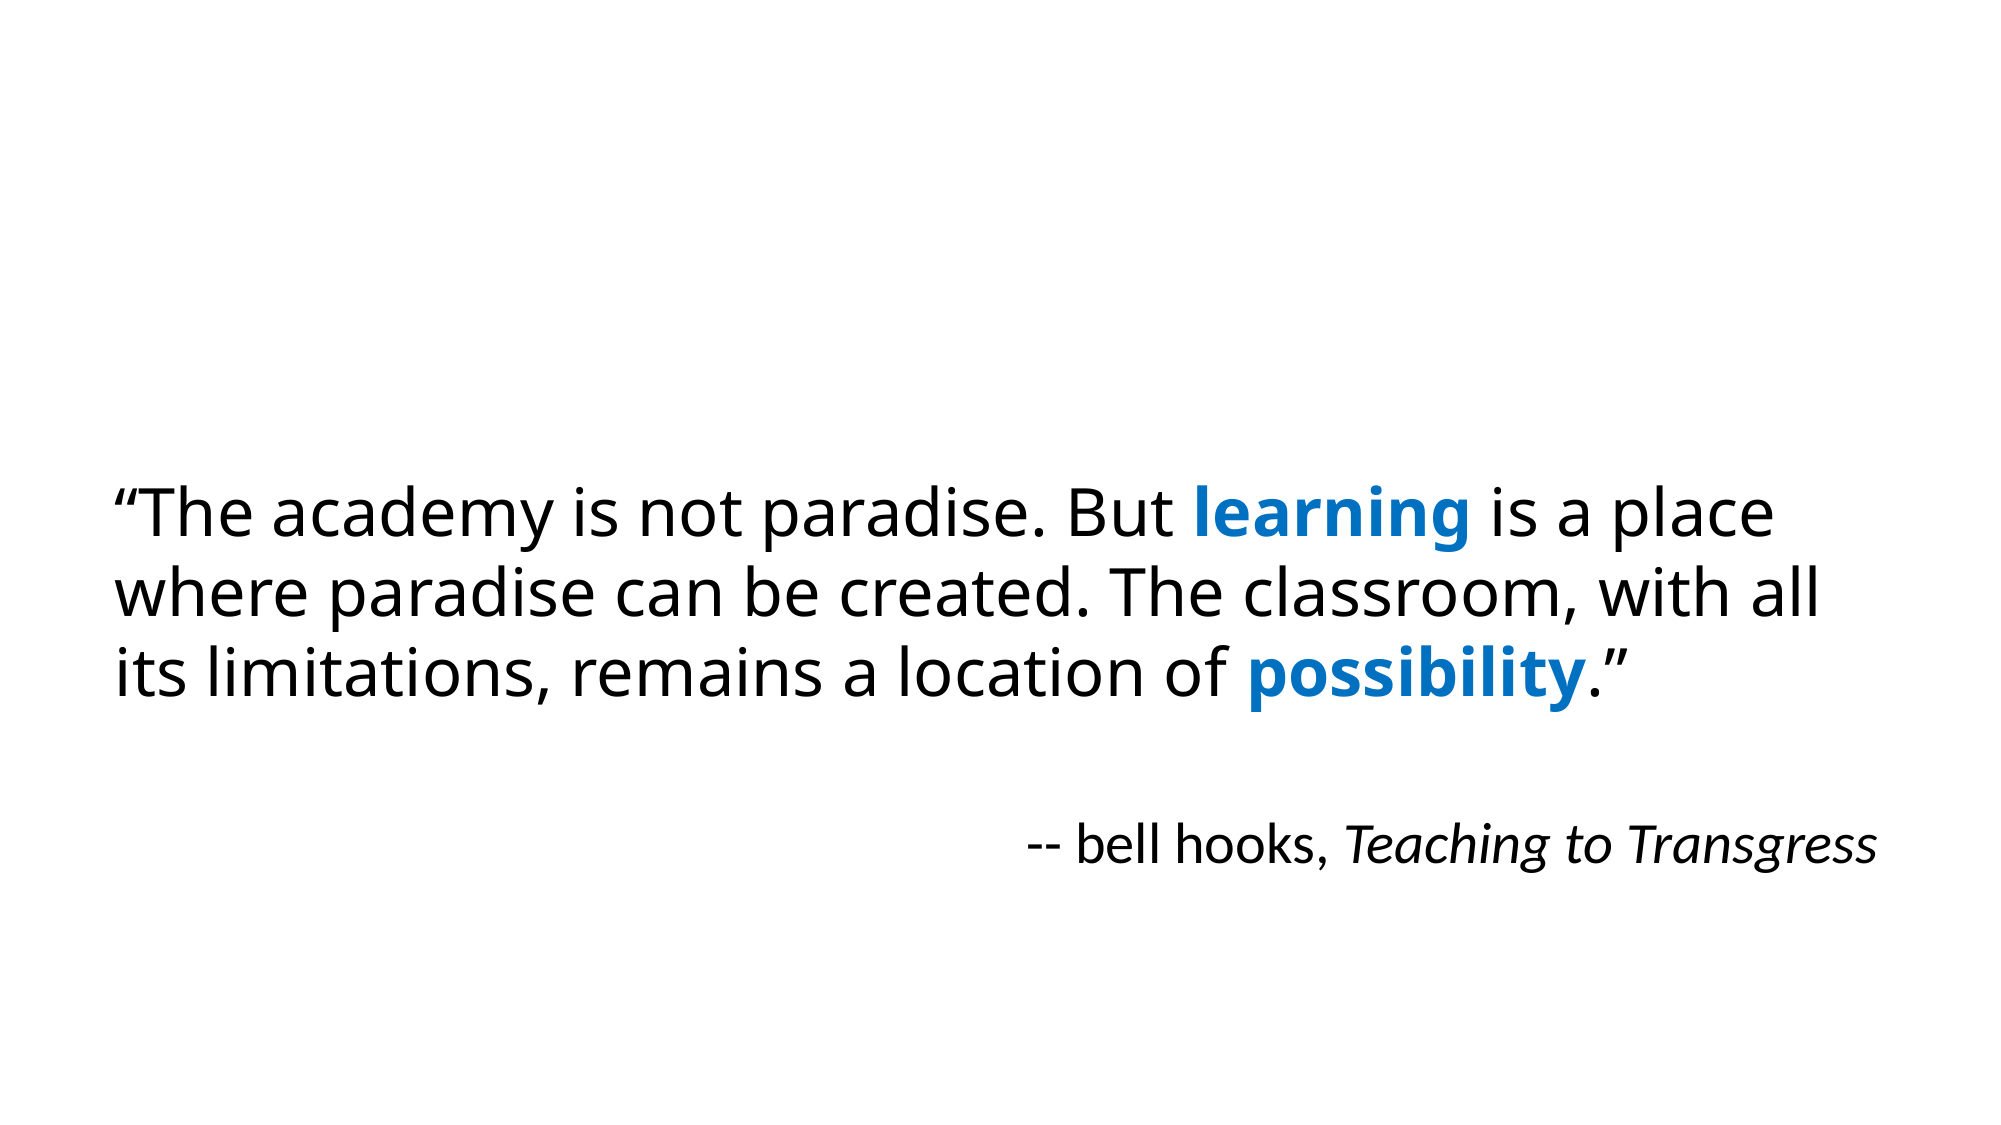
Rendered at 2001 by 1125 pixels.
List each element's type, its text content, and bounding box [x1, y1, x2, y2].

list “The academy is not paradise. But learning is a place where paradise can be created. The classroom, with all its limitations, remains a location of possibility.” -- bell hooks, Teaching to Transgress [99, 462, 1894, 947]
